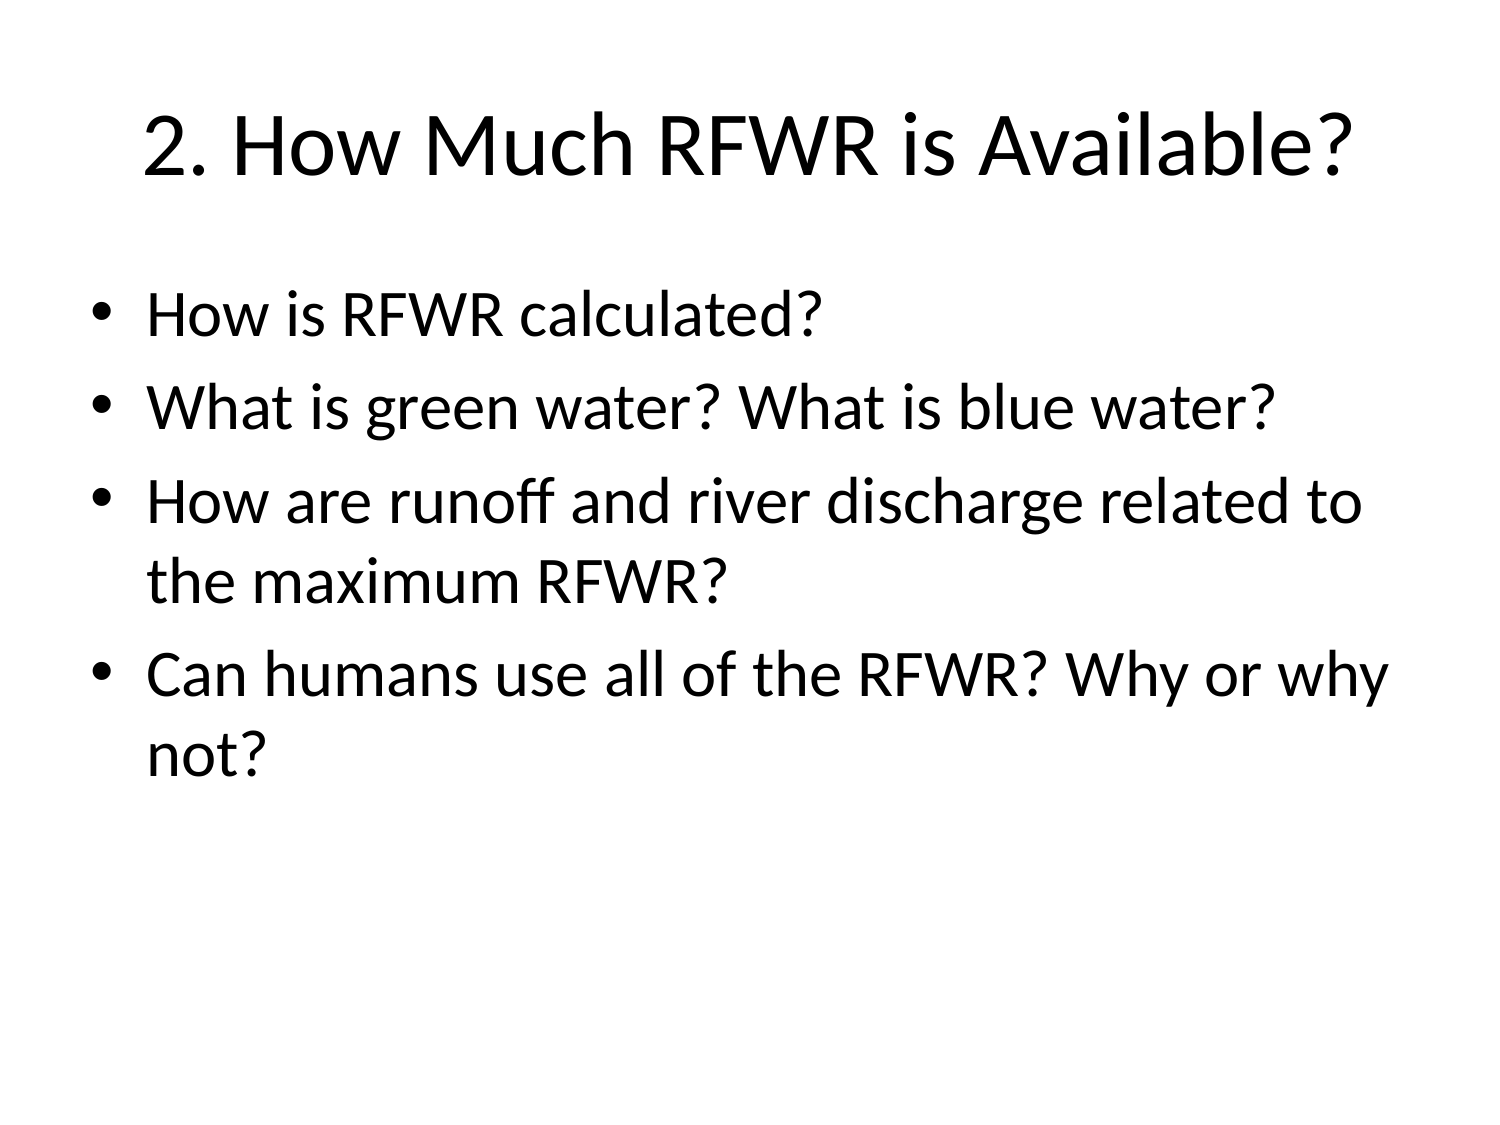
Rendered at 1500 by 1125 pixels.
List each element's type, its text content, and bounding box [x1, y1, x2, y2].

title 2. How Much RFWR is Available? [75, 45, 1425, 233]
list How is RFWR calculated? What is green water? What is blue water? How are runoff and river discharge related to the maximum RFWR? Can humans use all of the RFWR? Why or why not? [75, 262, 1425, 1005]
